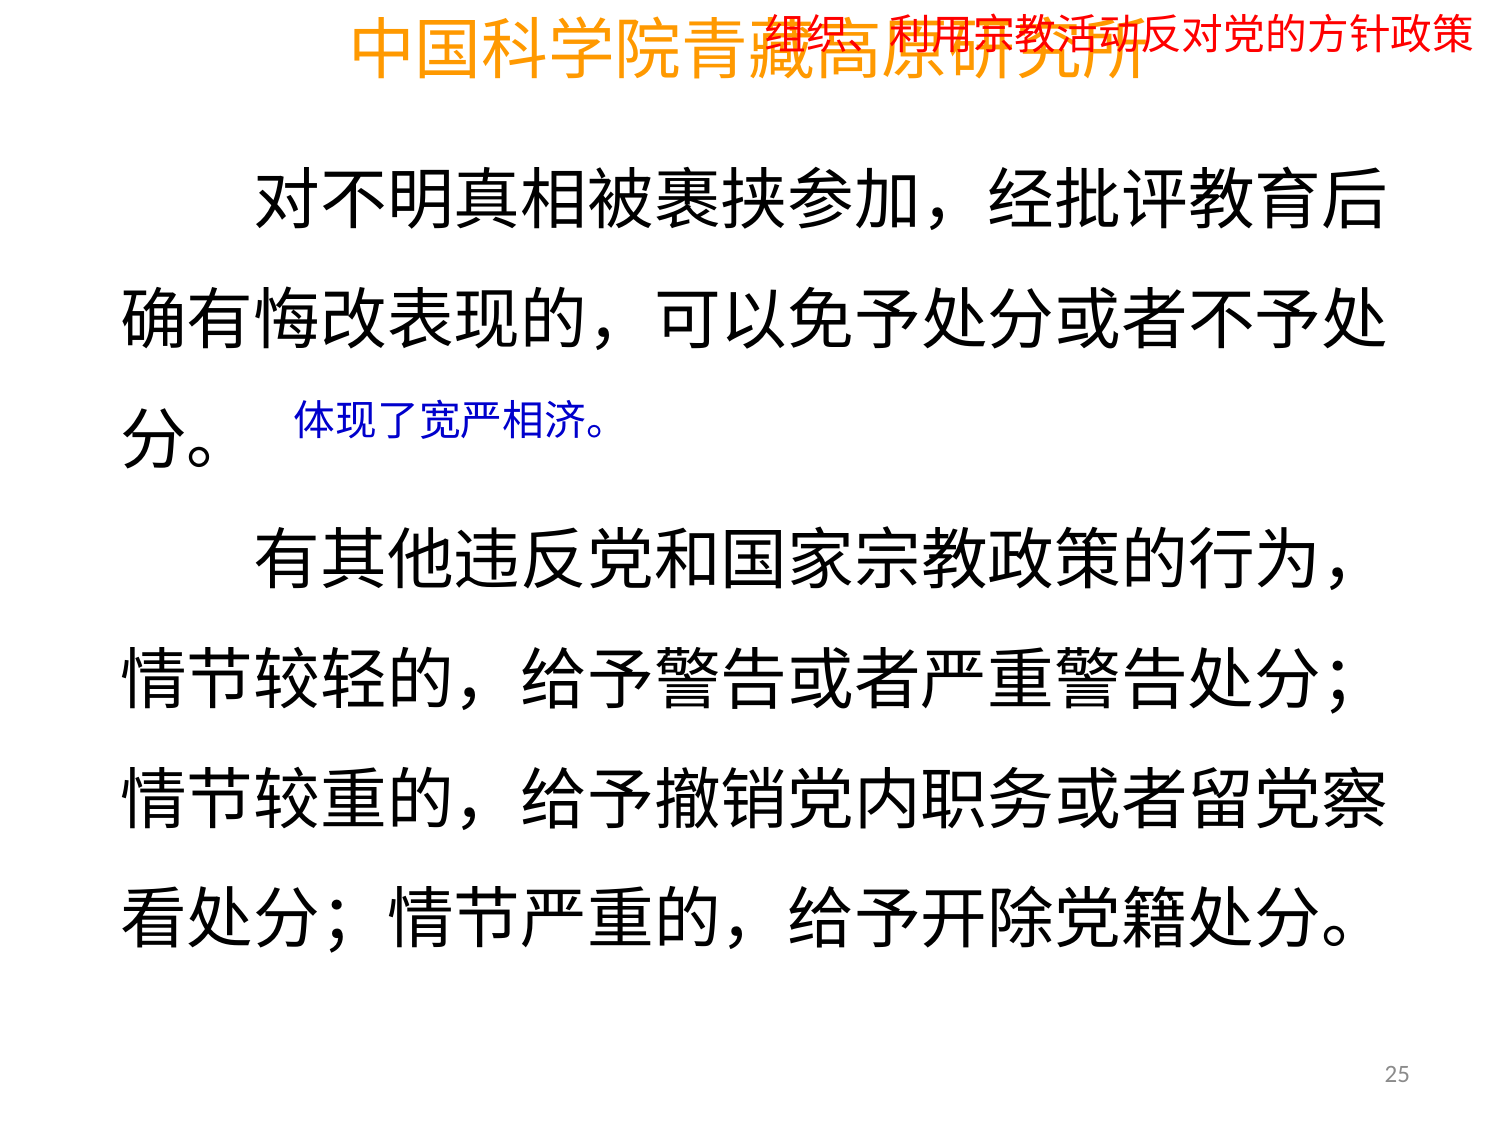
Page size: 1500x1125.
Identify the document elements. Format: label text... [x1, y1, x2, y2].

text_box 组织、利用宗教活动反对党的方针政策 [738, 0, 1500, 65]
text_box 体现了宽严相济。 [279, 386, 643, 452]
slide_number 25 [1074, 1042, 1425, 1103]
text_box 对不明真相被裹挟参加，经批评教育后确有悔改表现的，可以免予处分或者不予处分。 有其他违反党和国家宗教政策的行为，情节较轻的，给予警告或者严重警告处分；情节较重的，给予撤销党内职务或者留党察看处分；情节严重的，给予开除党籍处分。 [105, 109, 1430, 964]
